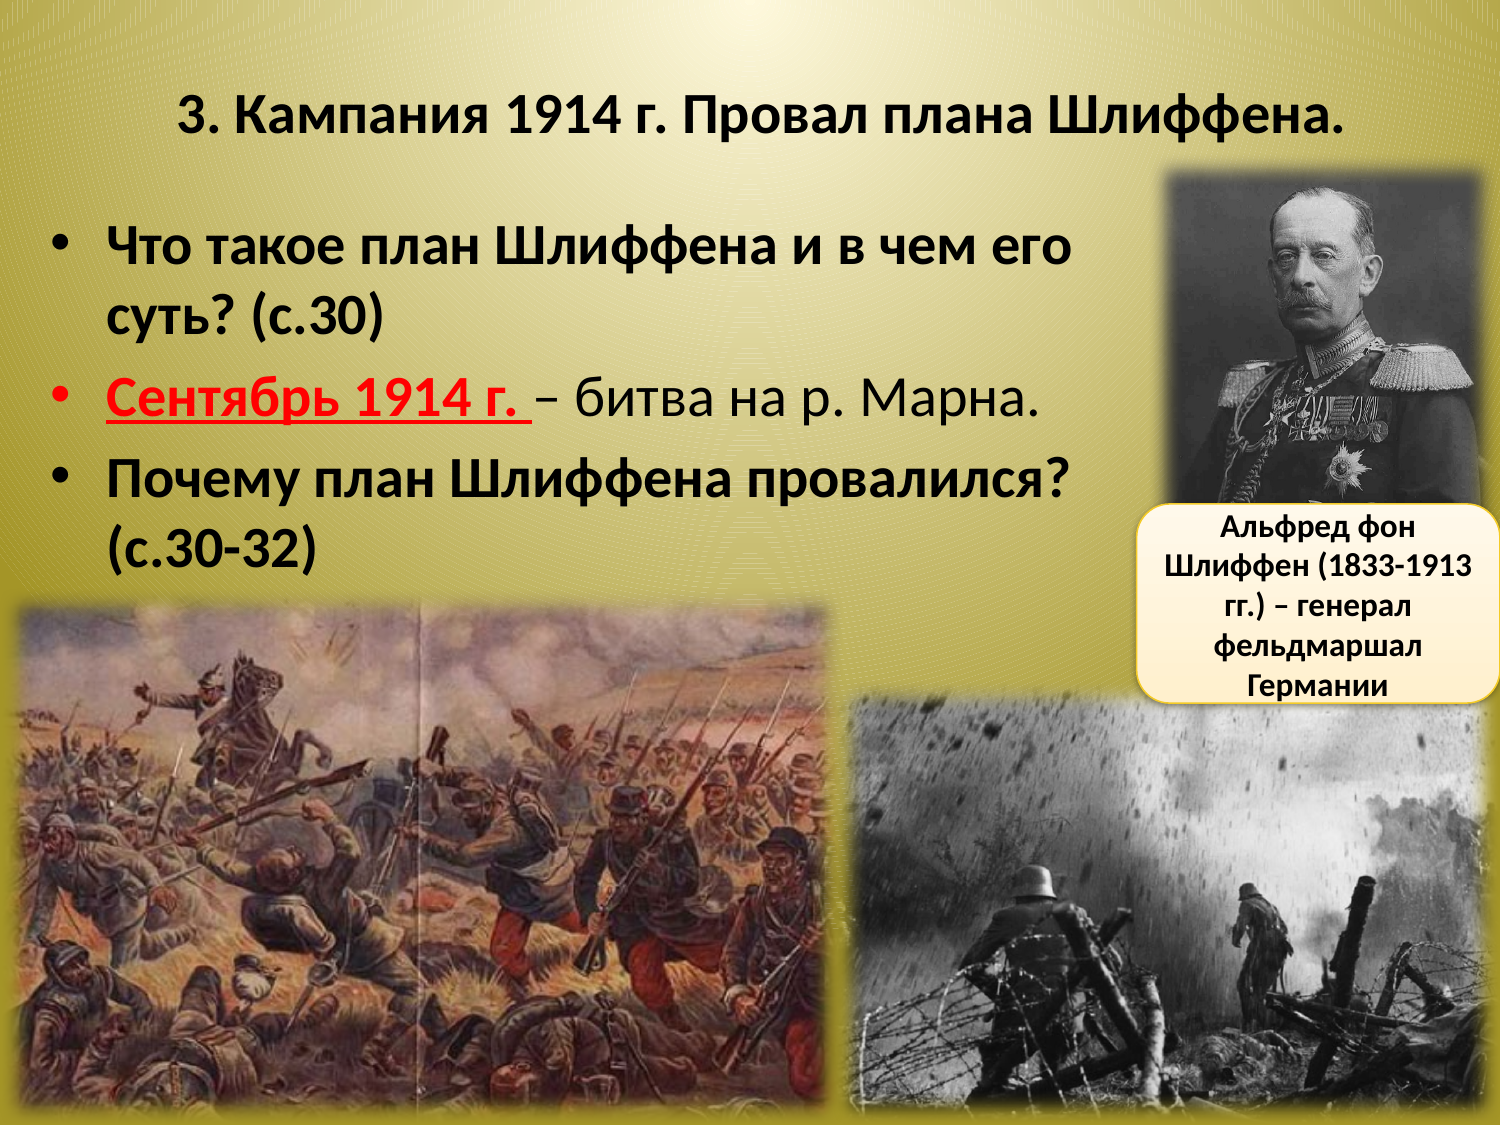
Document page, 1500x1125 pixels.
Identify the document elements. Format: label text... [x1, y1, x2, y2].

picture [1147, 152, 1500, 598]
picture [0, 588, 1500, 1125]
title 3. Кампания 1914 г. Провал плана Шлиффена. [23, 45, 1500, 176]
text_box Альфред фон Шлиффен (1833-1913 гг.) – генерал фельдмаршал Германии [1135, 517, 1500, 679]
list Что такое план Шлиффена и в чем его суть? (с.30) Сентябрь 1914 г. – битва на р. Марна. Почему план Шлиффена провалился? (с.30-32) [35, 199, 1142, 678]
